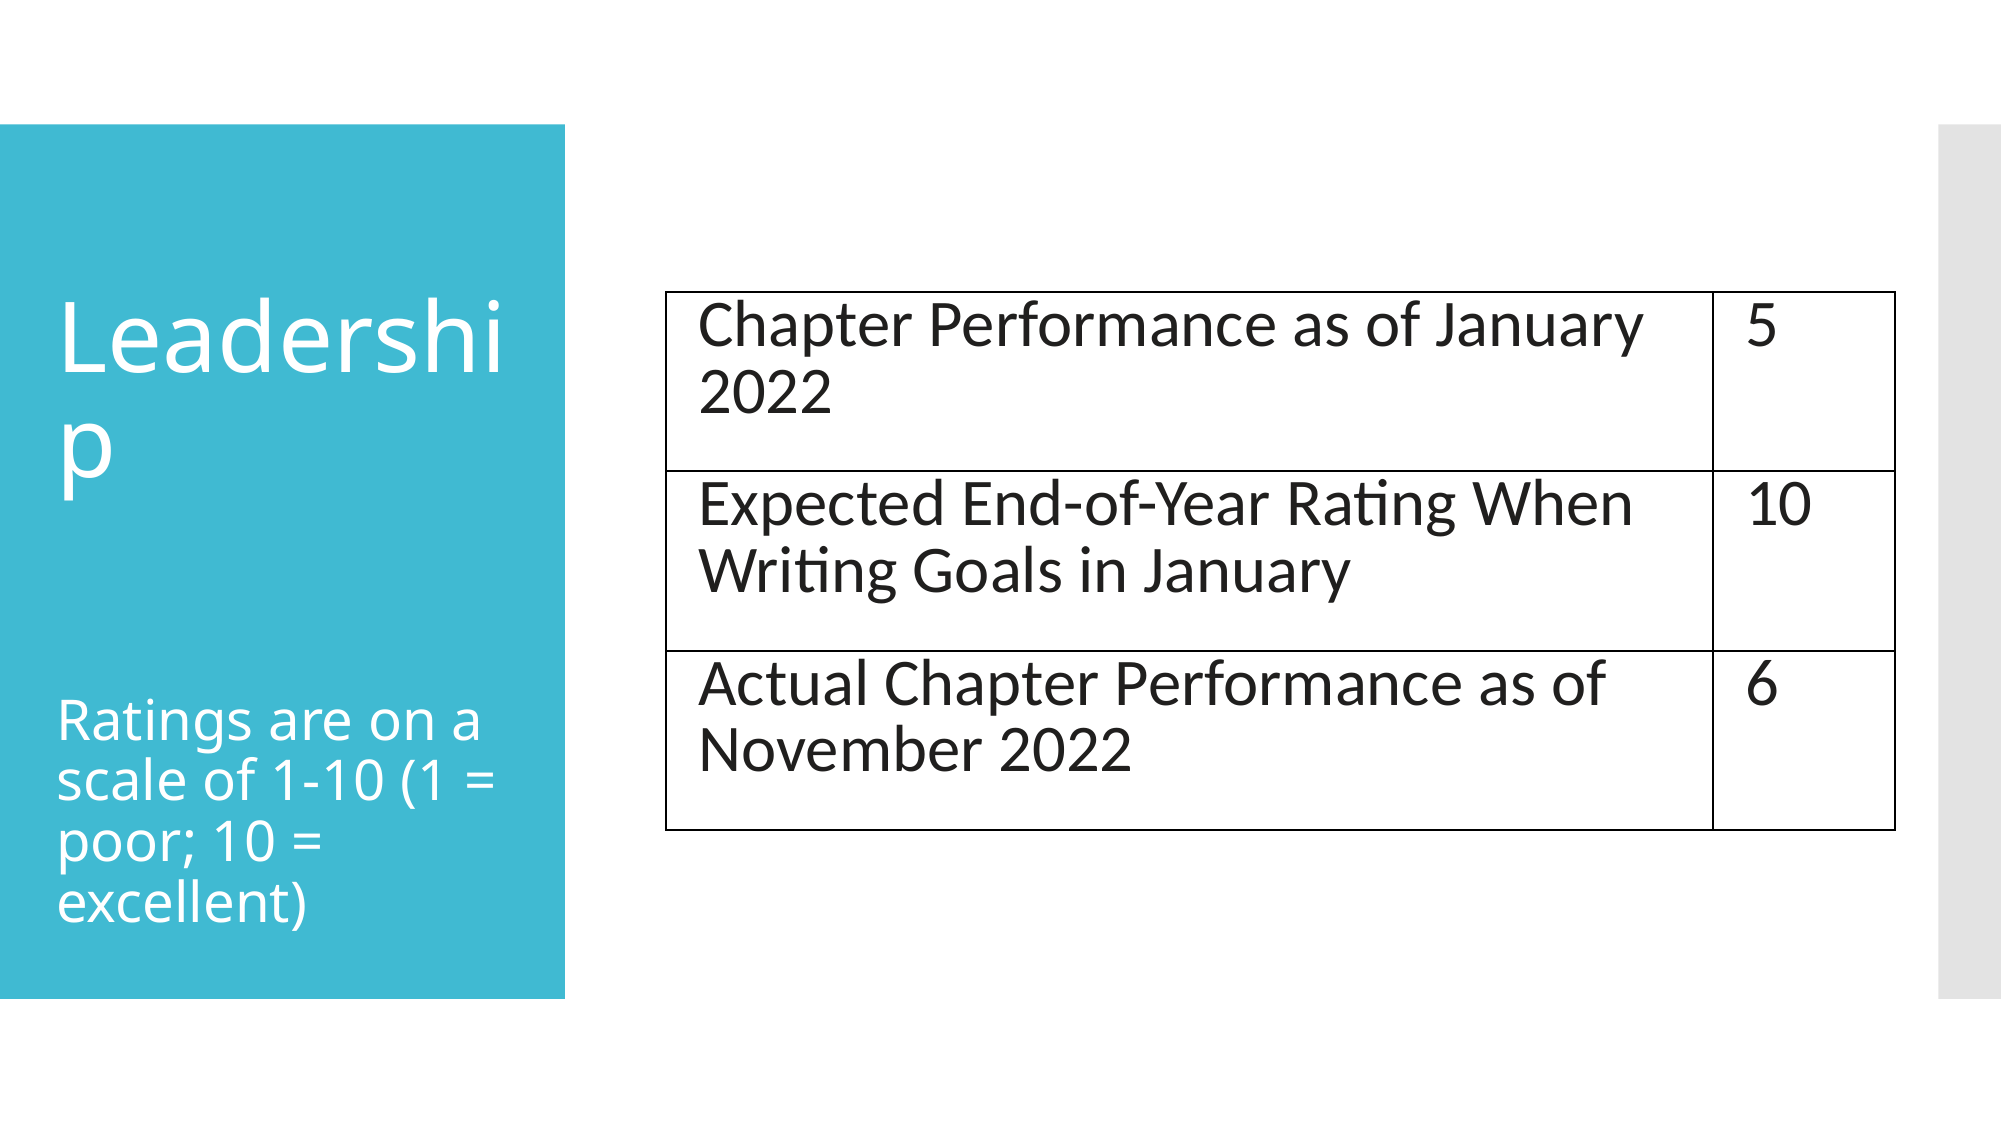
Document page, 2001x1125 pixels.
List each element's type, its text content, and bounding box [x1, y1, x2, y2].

table_header Chapter Performance as of January 2022 [667, 293, 1712, 470]
text_box Ratings are on a scale of 1-10 (1 = poor; 10 = excellent) [41, 683, 525, 1125]
title Leadership [41, 336, 526, 507]
table_cell Actual Chapter Performance as of November 2022 [667, 652, 1712, 829]
table_cell 10 [1714, 472, 1894, 650]
table_cell 6 [1714, 652, 1894, 829]
table_cell Expected End-of-Year Rating When Writing Goals in January [667, 472, 1712, 650]
table_header 5 [1714, 293, 1894, 470]
